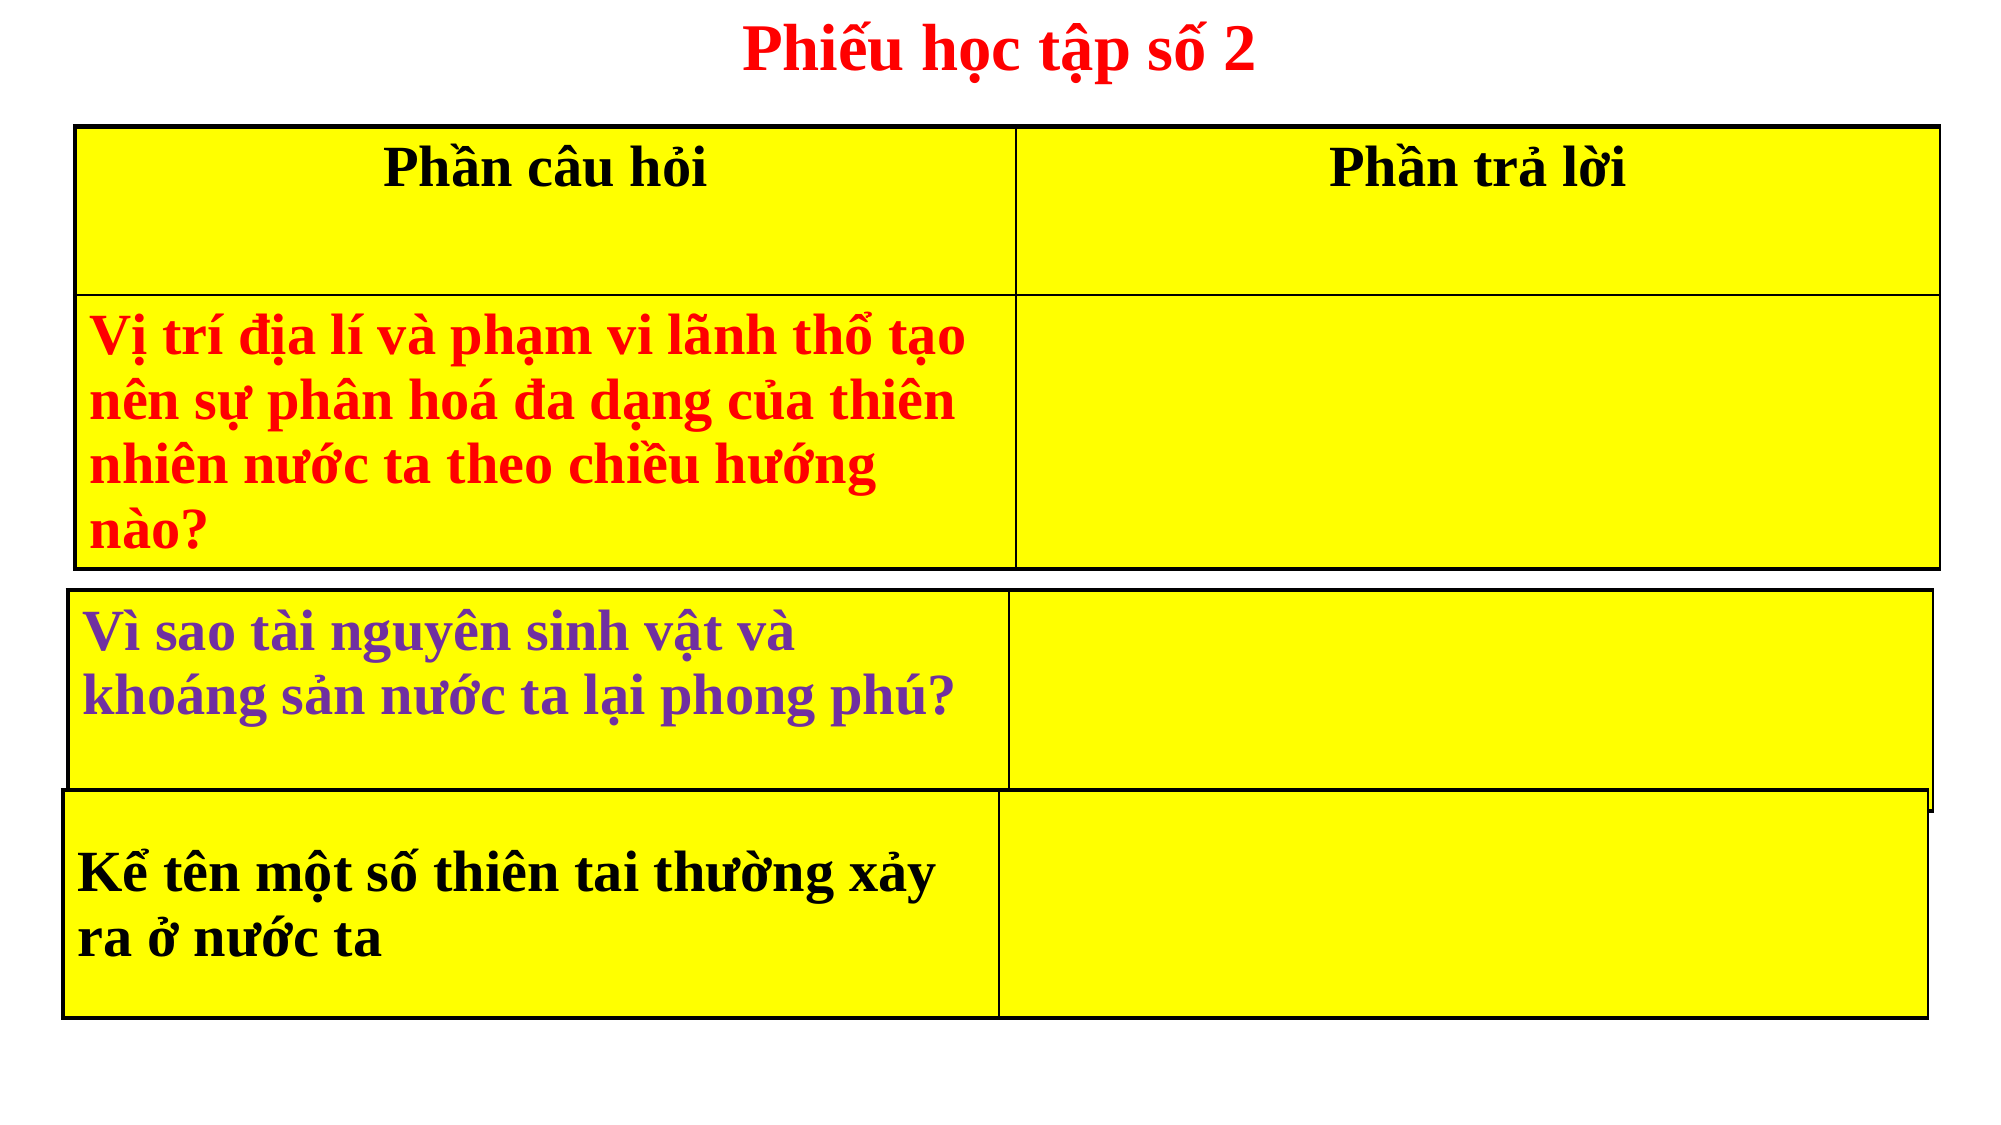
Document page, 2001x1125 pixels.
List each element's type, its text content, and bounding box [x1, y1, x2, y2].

table_header Phần trả lời [1017, 129, 1939, 294]
table_cell [1017, 296, 1939, 567]
table_header [1010, 592, 1932, 809]
table_header Phần câu hỏi [77, 129, 1015, 294]
table_cell Vị trí địa lí và phạm vi lãnh thổ tạo nên sự phân hoá đa dạng của thiên nhiên nước ta theo chiều hướng nào? [77, 296, 1015, 567]
table_header [1000, 792, 1927, 1016]
table_header Vì sao tài nguyên sinh vật và khoáng sản nước ta lại phong phú? [70, 592, 1008, 788]
text_box Phiếu học tập số 2 [0, 0, 2000, 92]
table_header Kể tên một số thiên tai thường xảy ra ở nước ta [65, 792, 998, 1016]
